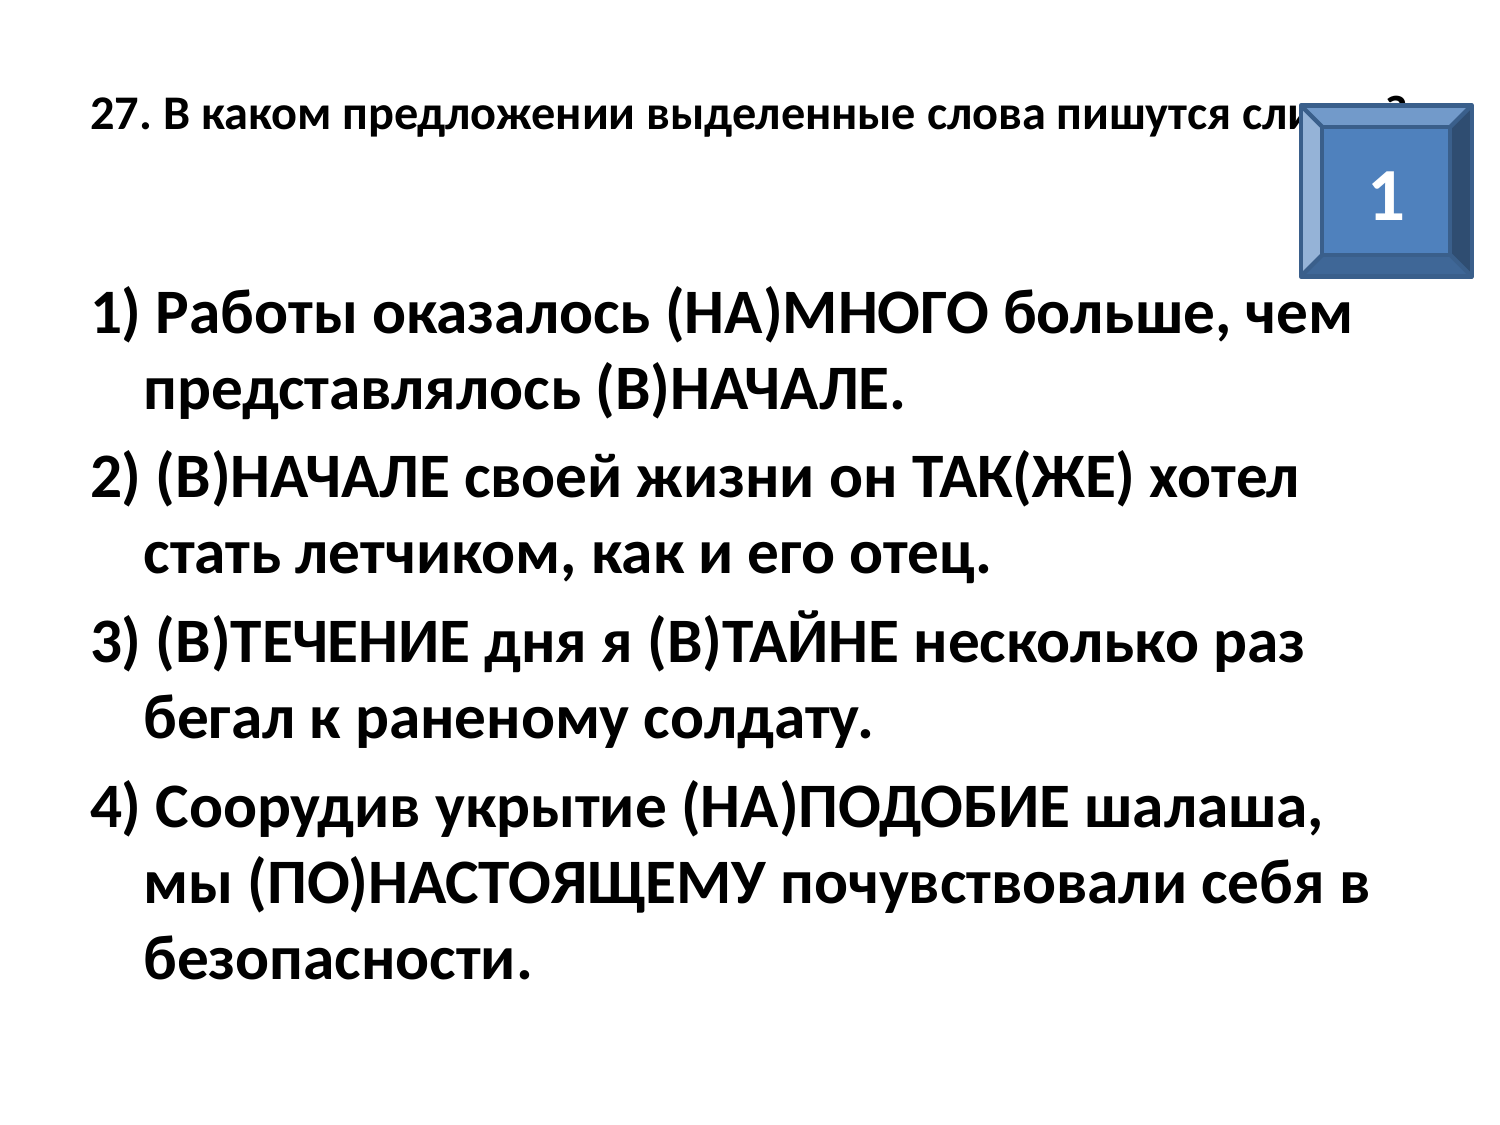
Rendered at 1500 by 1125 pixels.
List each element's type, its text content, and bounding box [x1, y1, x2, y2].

list 1) Работы оказалось (НА)МНОГО больше, чем представлялось (В)НАЧАЛЕ. 2) (В)НАЧАЛЕ своей жизни он ТАК(ЖЕ) хотел стать летчиком, как и его отец. 3) (В)ТЕЧЕНИЕ дня я (В)ТАЙНЕ несколько раз бегал к раненому солдату. 4) Соорудив укрытие (НА)ПОДОБИЕ шалаша, мы (ПО)НАСТОЯЩЕМУ почувствовали себя в безопасности. [75, 262, 1425, 1005]
text_box 1 [1299, 103, 1474, 279]
title 27. В каком предложении выделенные слова пишутся слитно? [75, 45, 1425, 233]
